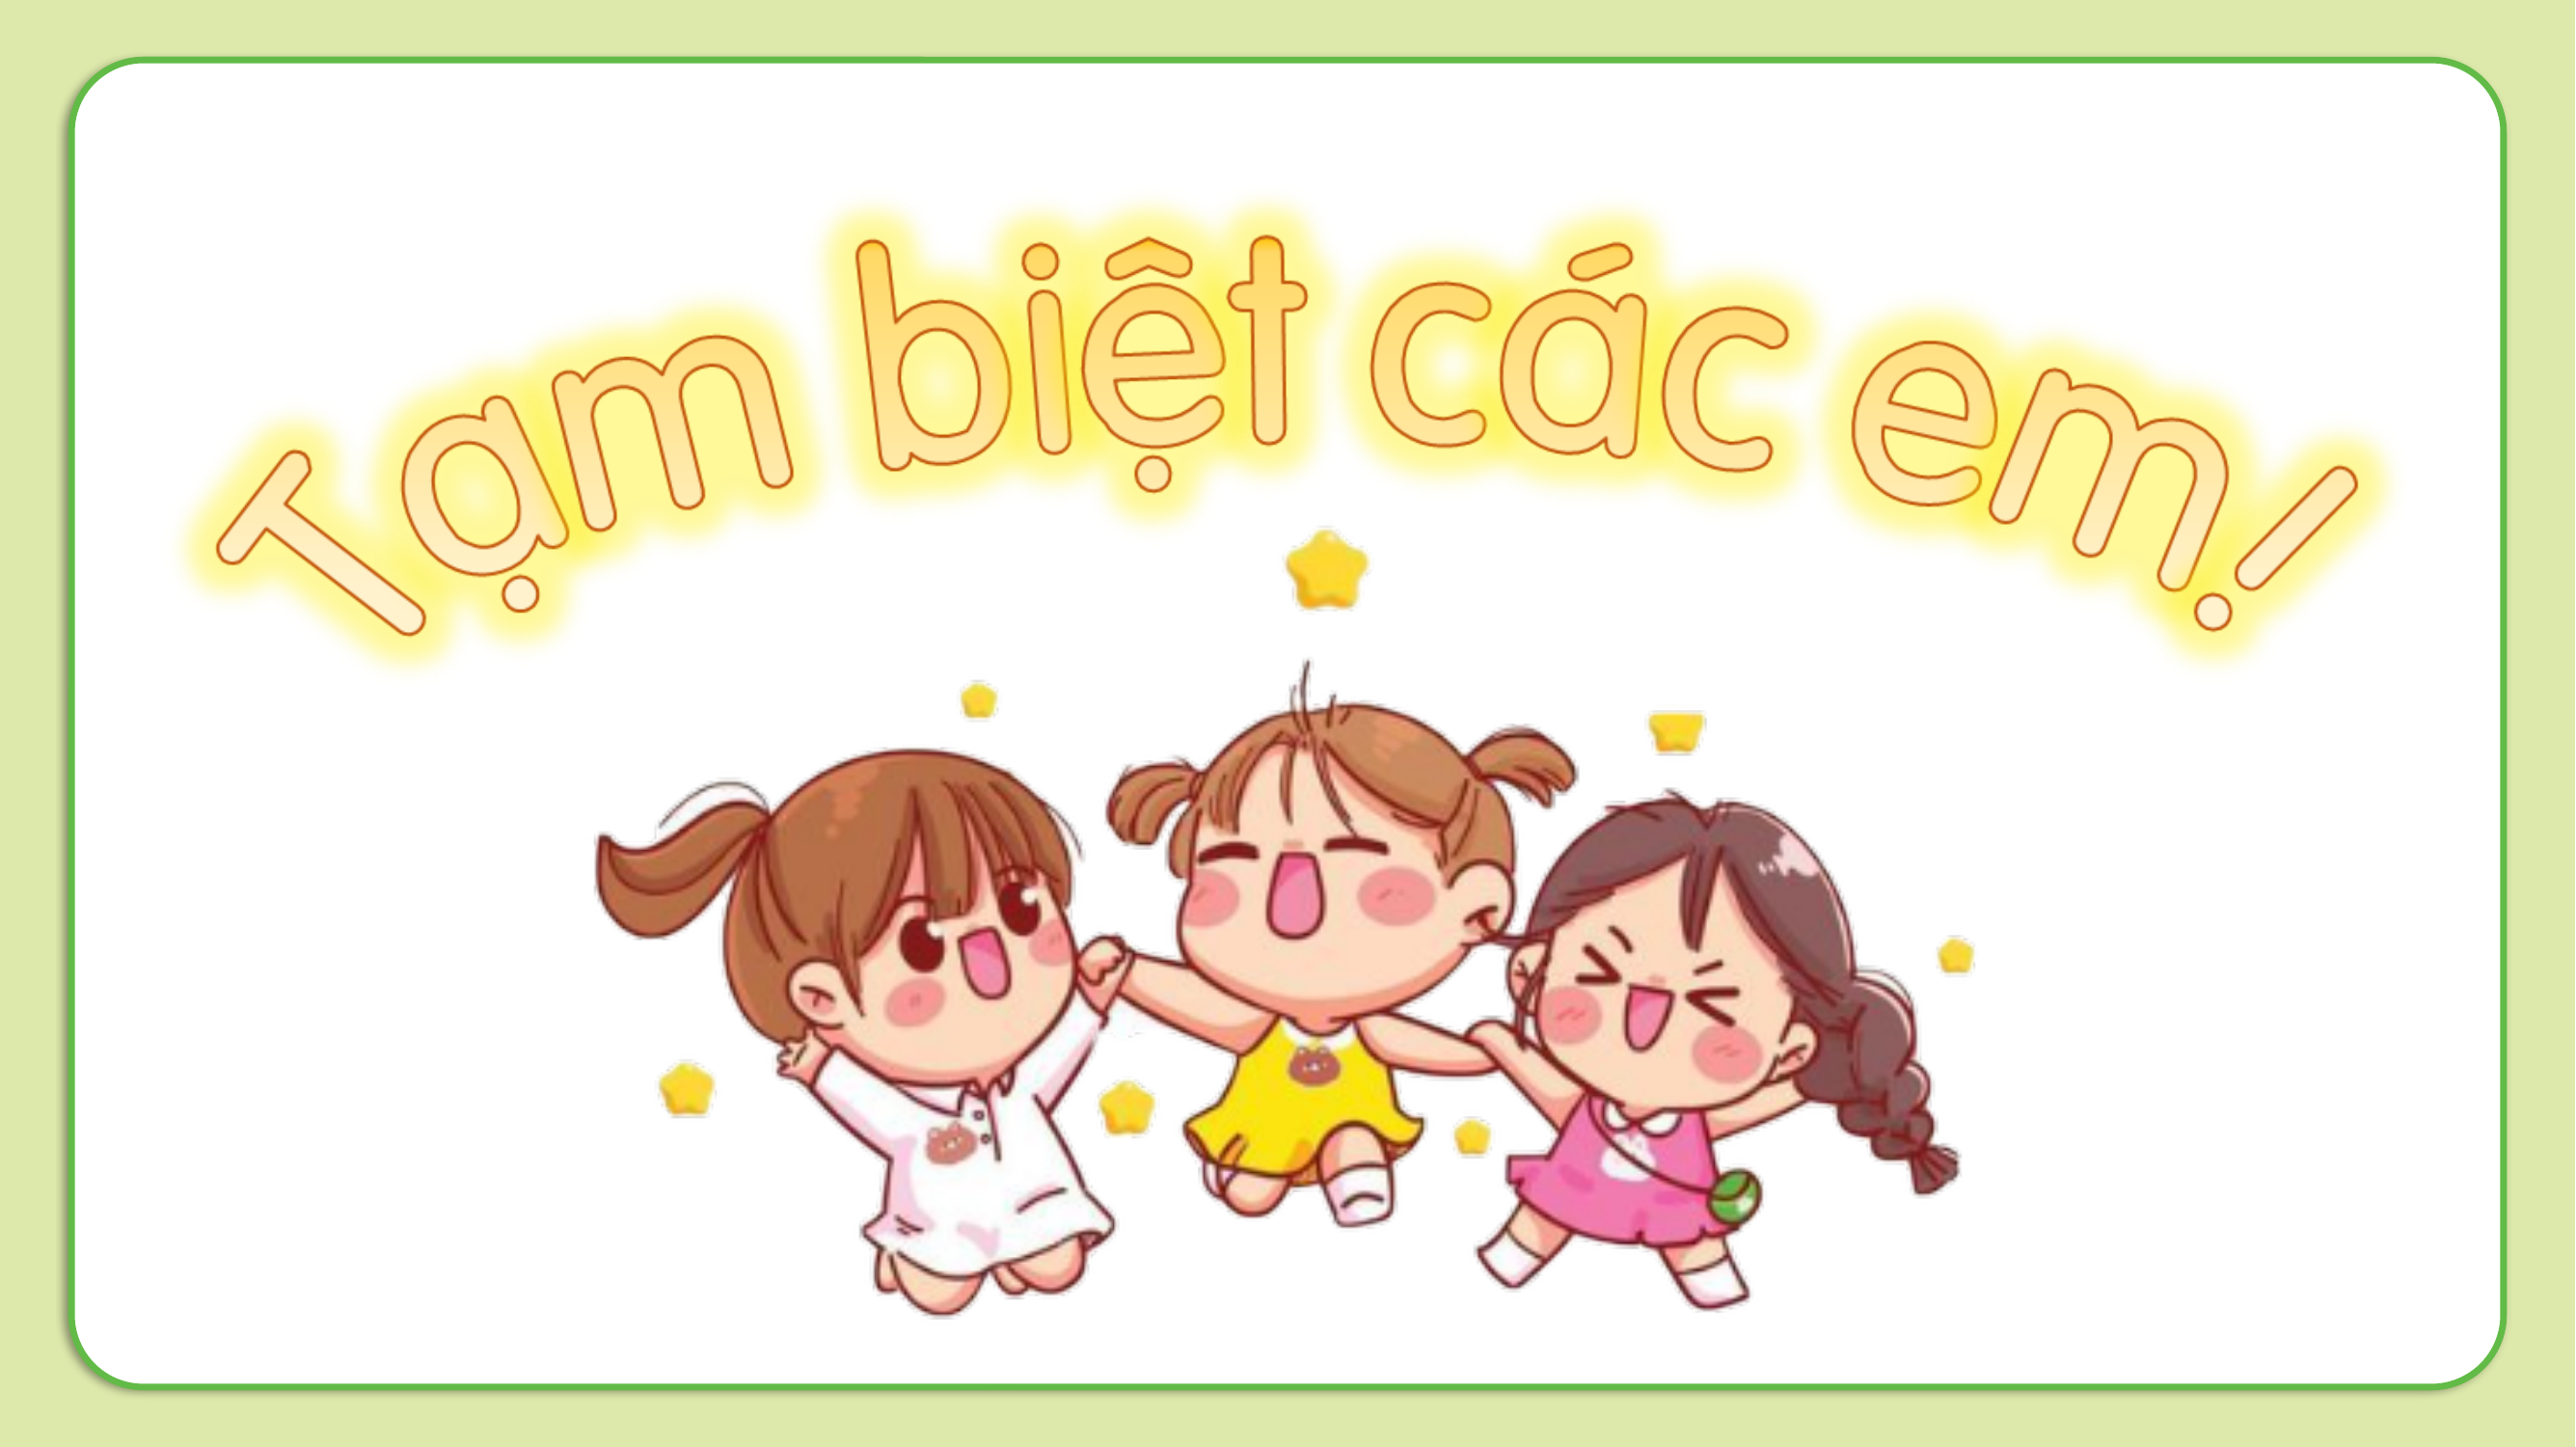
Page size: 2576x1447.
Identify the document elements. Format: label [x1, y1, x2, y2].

picture [149, 168, 2426, 1447]
